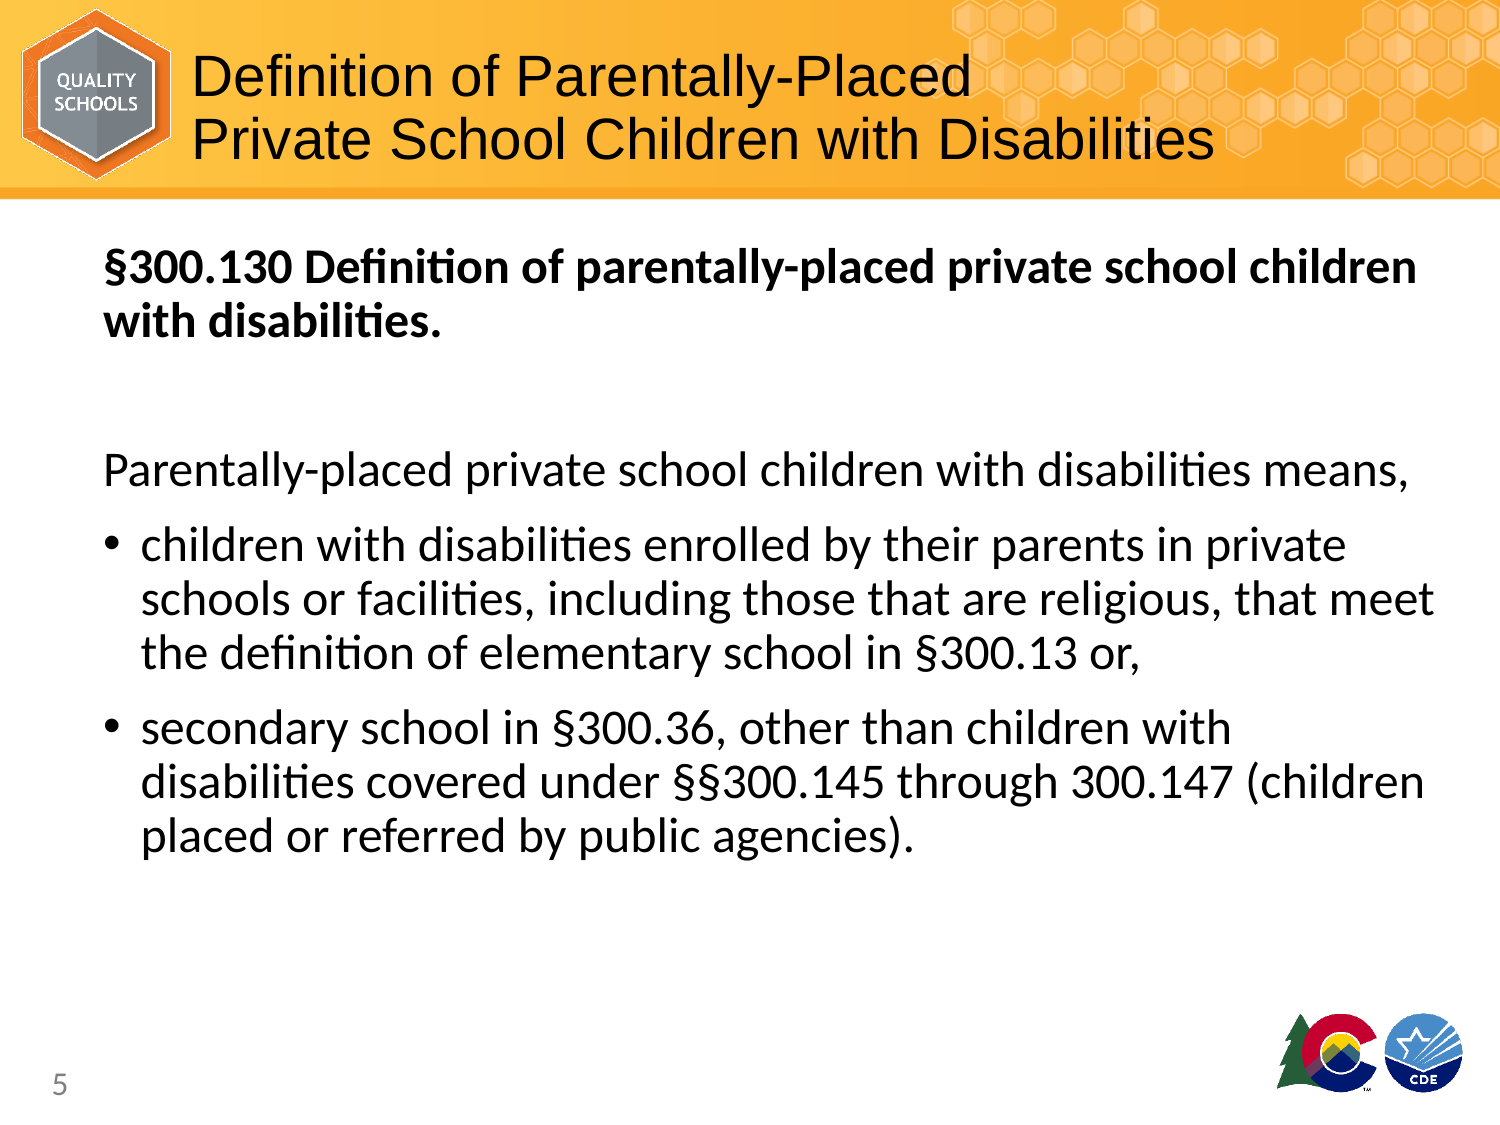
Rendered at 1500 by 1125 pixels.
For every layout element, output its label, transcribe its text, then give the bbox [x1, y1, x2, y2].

slide_number 5 [36, 1054, 375, 1115]
picture [1275, 1012, 1463, 1093]
picture [0, 0, 1500, 200]
list §300.130 Definition of parentally-placed private school children with disabilities. Parentally-placed private school children with disabilities means, children with disabilities enrolled by their parents in private schools or facilities, including those that are religious, that meet the definition of elementary school in §300.13 or, secondary school in §300.36, other than children with disabilities covered under §§300.145 through 300.147 (children placed or referred by public agencies). [103, 239, 1449, 1002]
title Definition of Parentally-Placed Private School Children with Disabilities [191, 46, 1449, 202]
